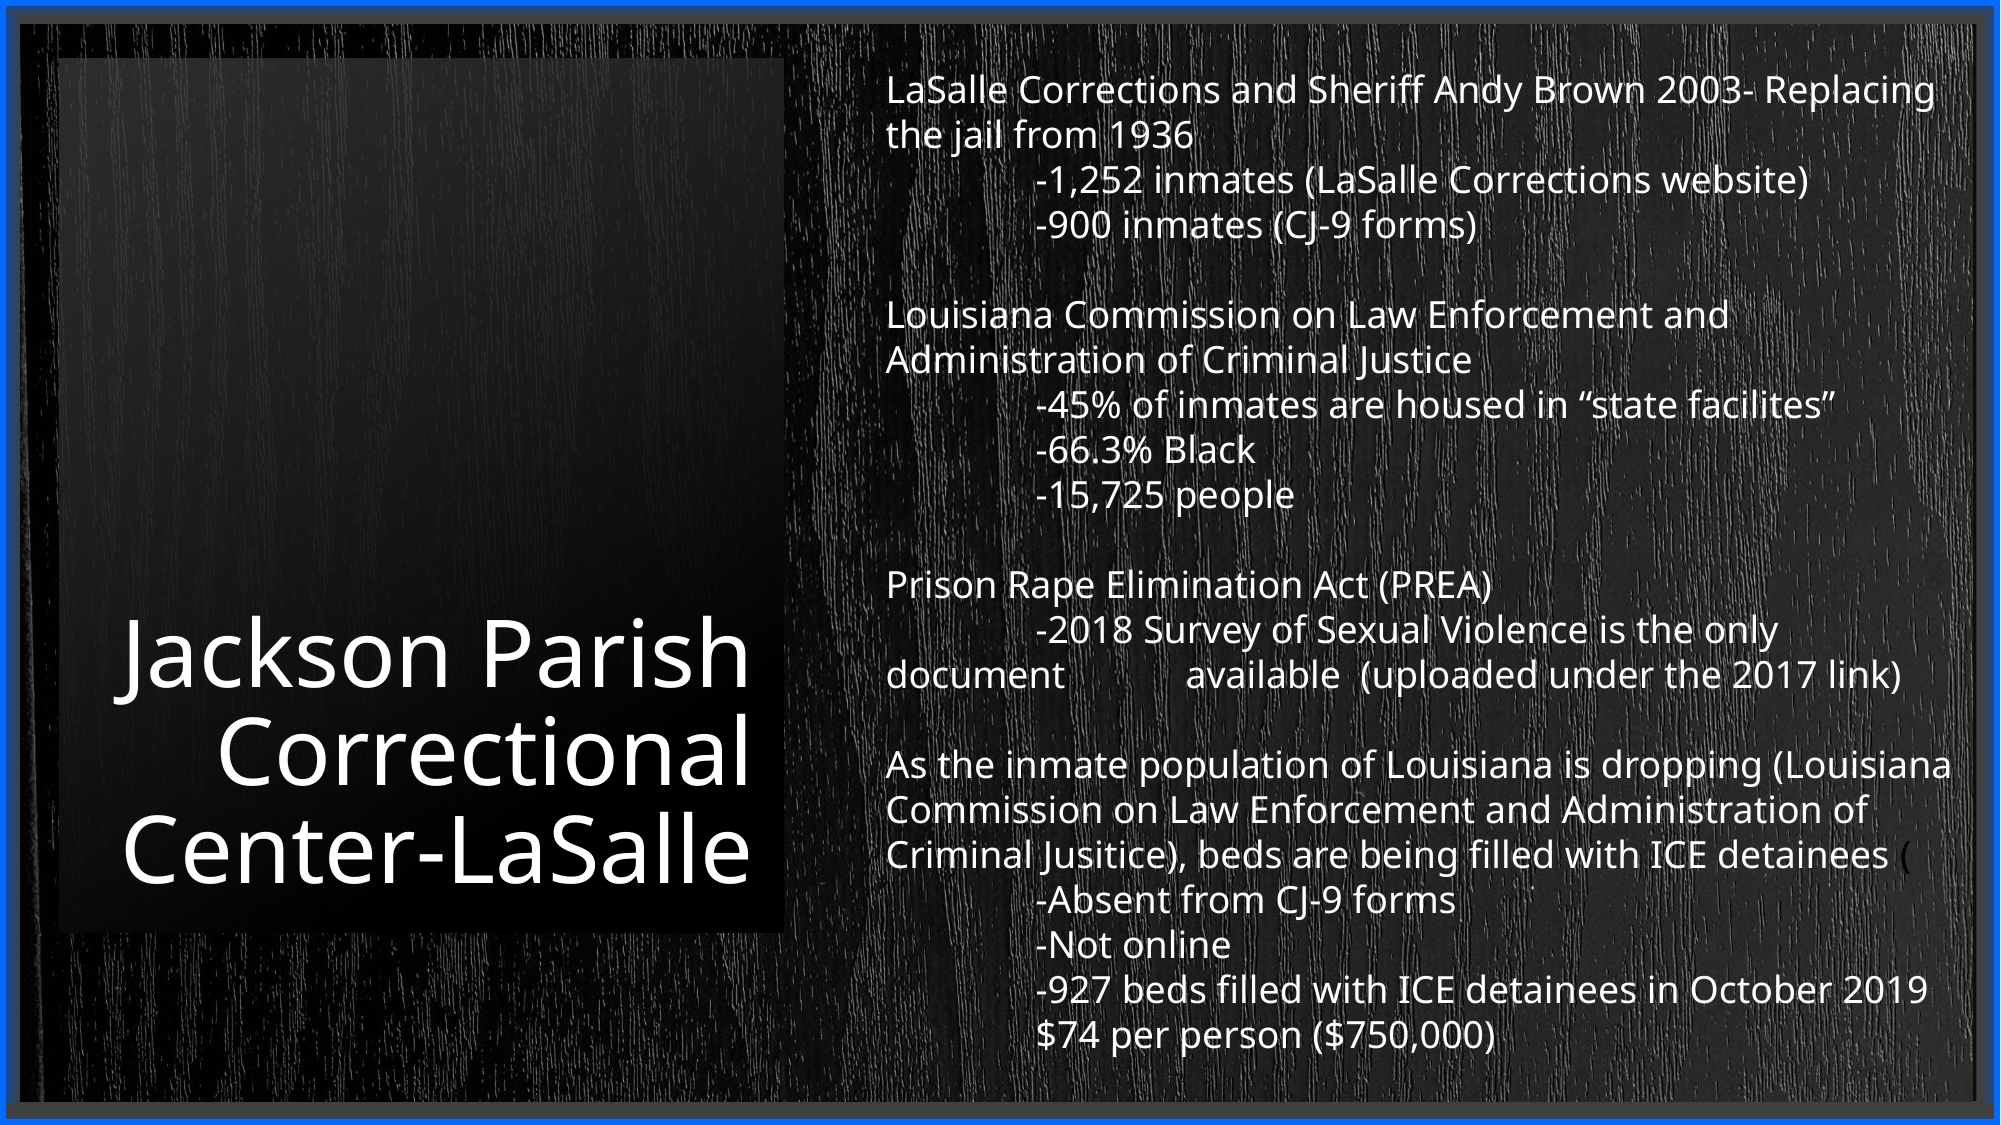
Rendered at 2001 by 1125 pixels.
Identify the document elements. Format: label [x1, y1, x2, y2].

picture [19, 24, 1973, 1102]
text_box [1973, 58, 1981, 1064]
